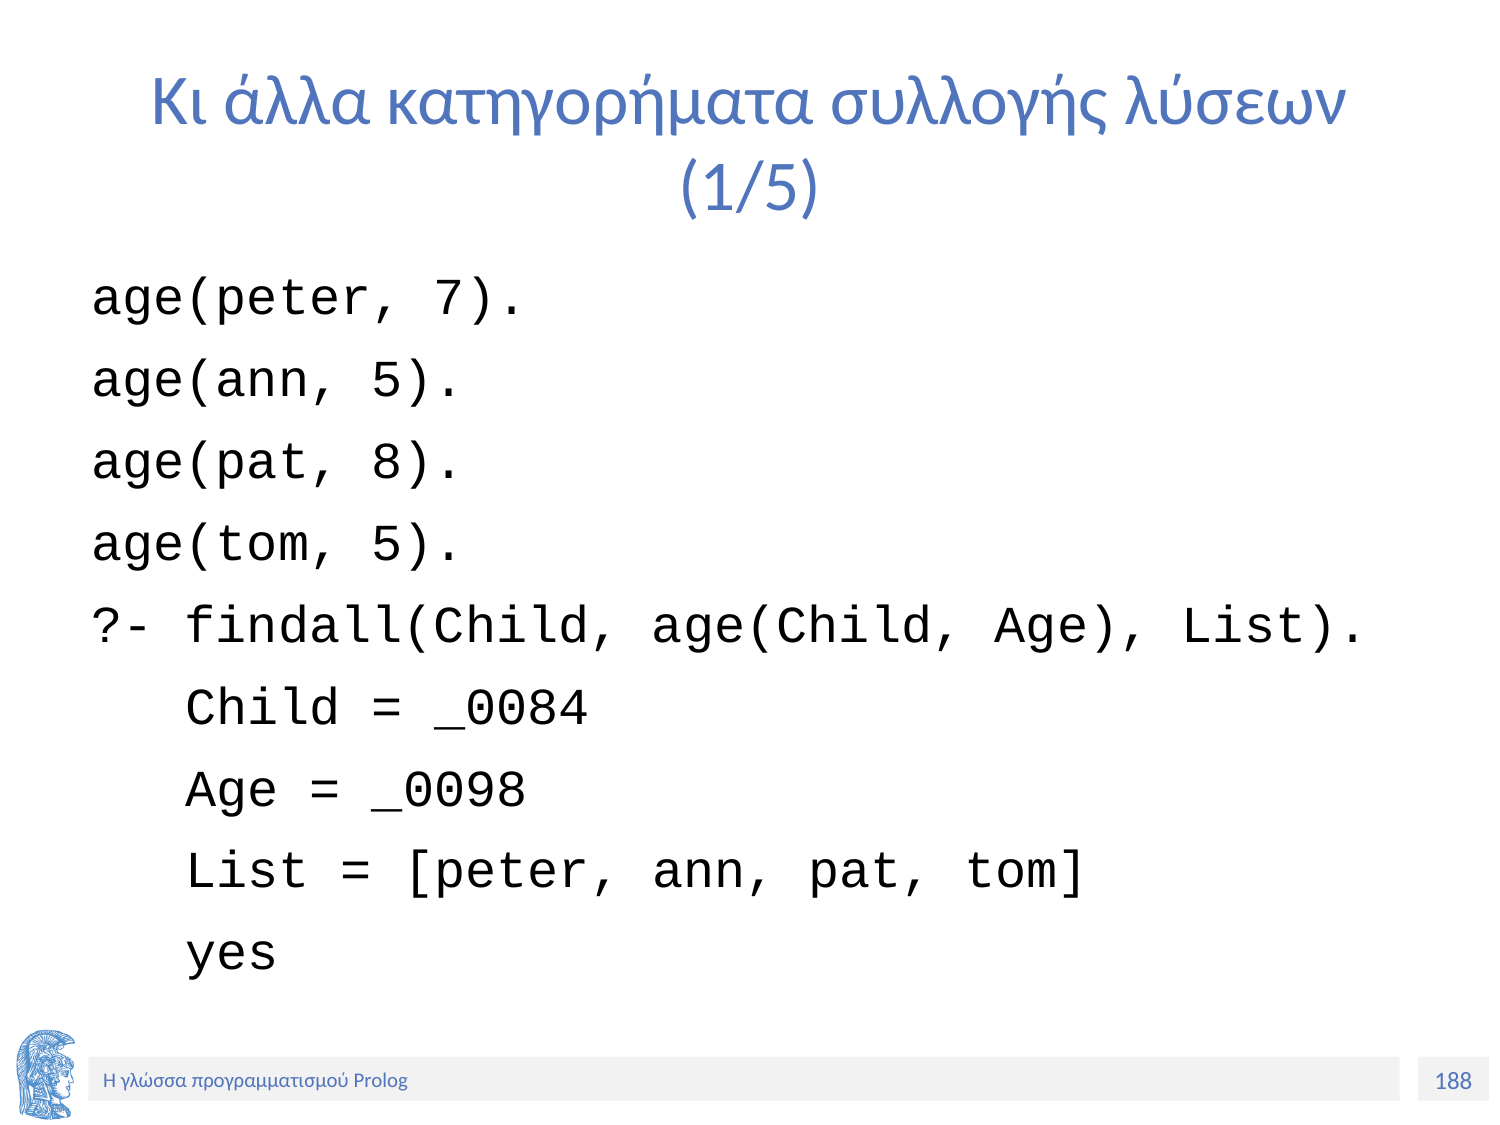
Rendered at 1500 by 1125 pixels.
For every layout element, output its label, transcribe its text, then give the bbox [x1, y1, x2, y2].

title Κι άλλα κατηγορήματα συλλογής λύσεων (1/5) [75, 45, 1425, 233]
picture [9, 1026, 81, 1120]
list age(peter, 7). age(ann, 5). age(pat, 8). age(tom, 5). ?- findall(Child, age(Child, Age), List). Child = _0084 Age = _0098 List = [peter, ann, pat, tom] yes [76, 255, 1427, 998]
